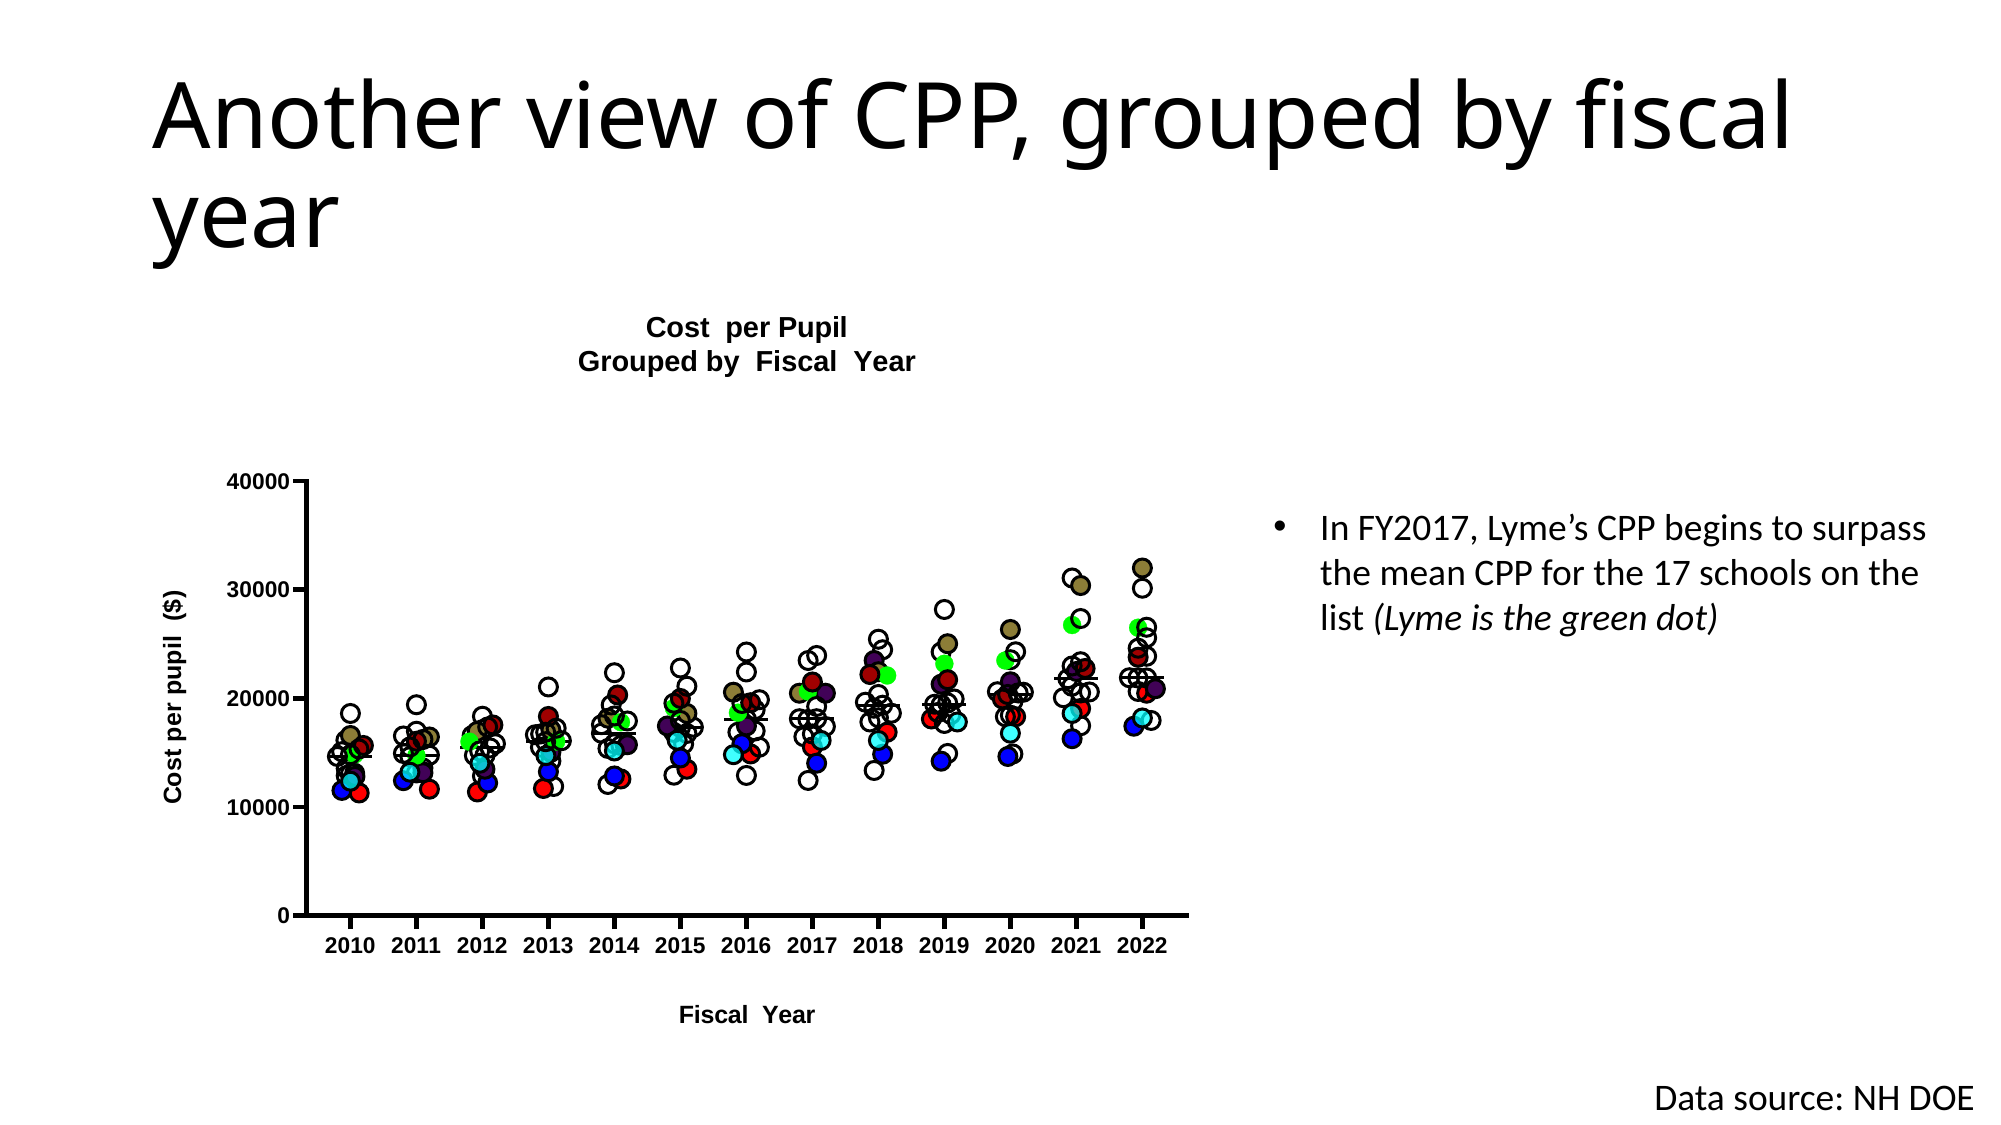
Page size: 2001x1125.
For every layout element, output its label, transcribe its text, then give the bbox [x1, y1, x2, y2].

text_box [135, 289, 1259, 1052]
title Another view of CPP, grouped by fiscal year [137, 59, 1863, 278]
text_box Data source: NH DOE [1639, 1065, 1991, 1125]
text_box In FY2017, Lyme’s CPP begins to surpass the mean CPP for the 17 schools on the list (Lyme is the green dot) [1259, 495, 1960, 646]
